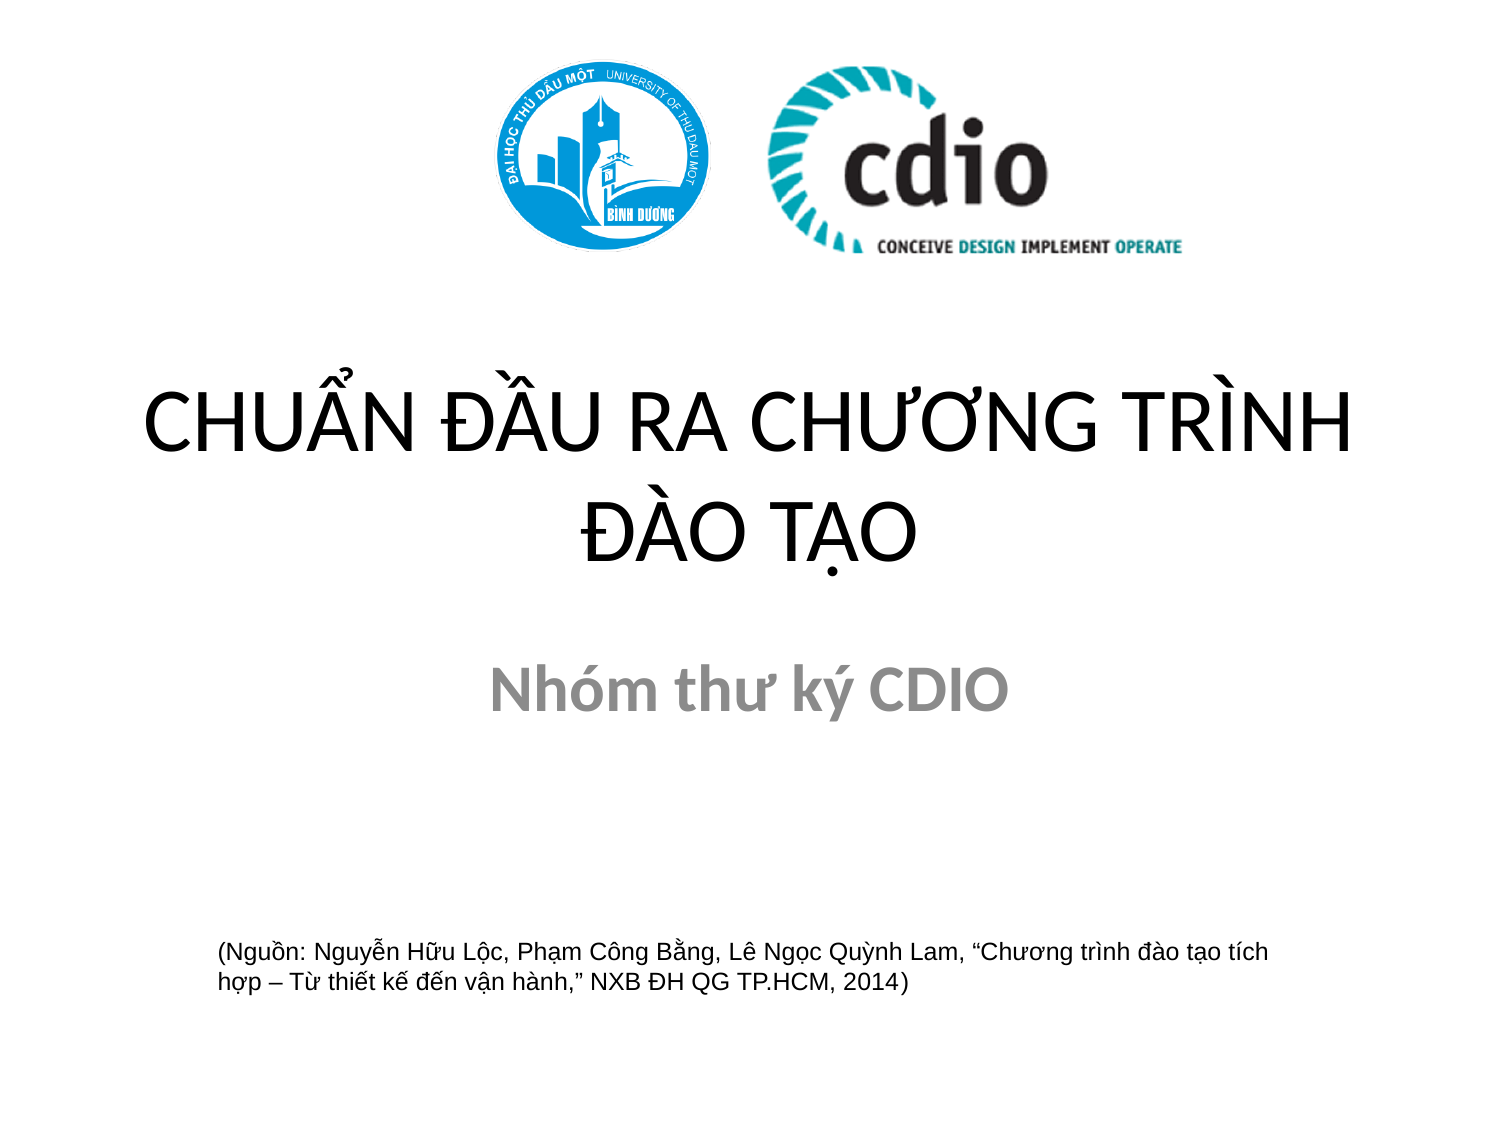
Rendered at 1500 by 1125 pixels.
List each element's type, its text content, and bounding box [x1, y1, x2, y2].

picture [758, 0, 1188, 369]
title CHUẨN ĐẦU RA CHƯƠNG TRÌNH ĐÀO TẠO [112, 349, 1388, 591]
subtitle Nhóm thư ký CDIO [225, 637, 1275, 925]
picture [494, 59, 711, 252]
text_box (Nguồn: Nguyễn Hữu Lộc, Phạm Công Bằng, Lê Ngọc Quỳnh Lam, “Chương trình đào tạo tích hợp – Từ thiết kế đến vận hành,” NXB ĐH QG TP.HCM, 2014) [202, 927, 1316, 1003]
